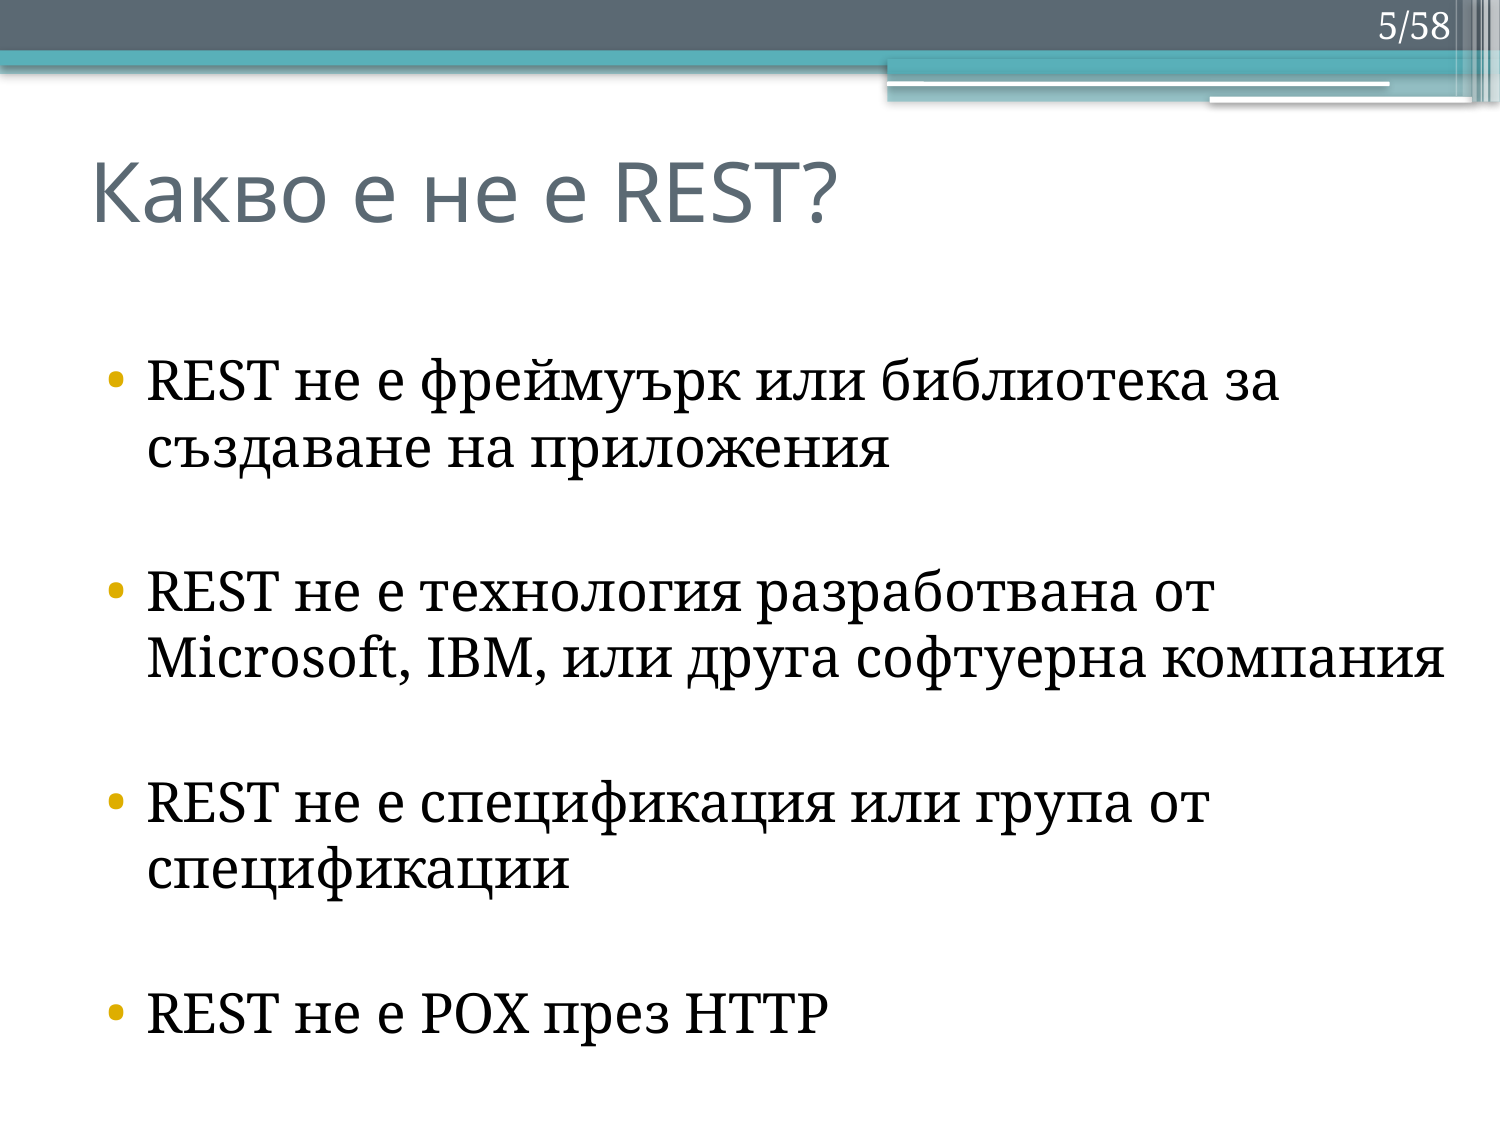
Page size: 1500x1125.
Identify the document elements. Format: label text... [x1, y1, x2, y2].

list REST не е фреймуърк или библиотека за създаване на приложения REST не е технология разработвана от Microsoft, IBM, или друга софтуерна компания REST не е спецификация или група от спецификации REST не е POX през HTTP [75, 338, 1471, 1106]
title Какво е не е REST? [75, 101, 1425, 277]
slide_number 5/58 [1305, 0, 1466, 61]
